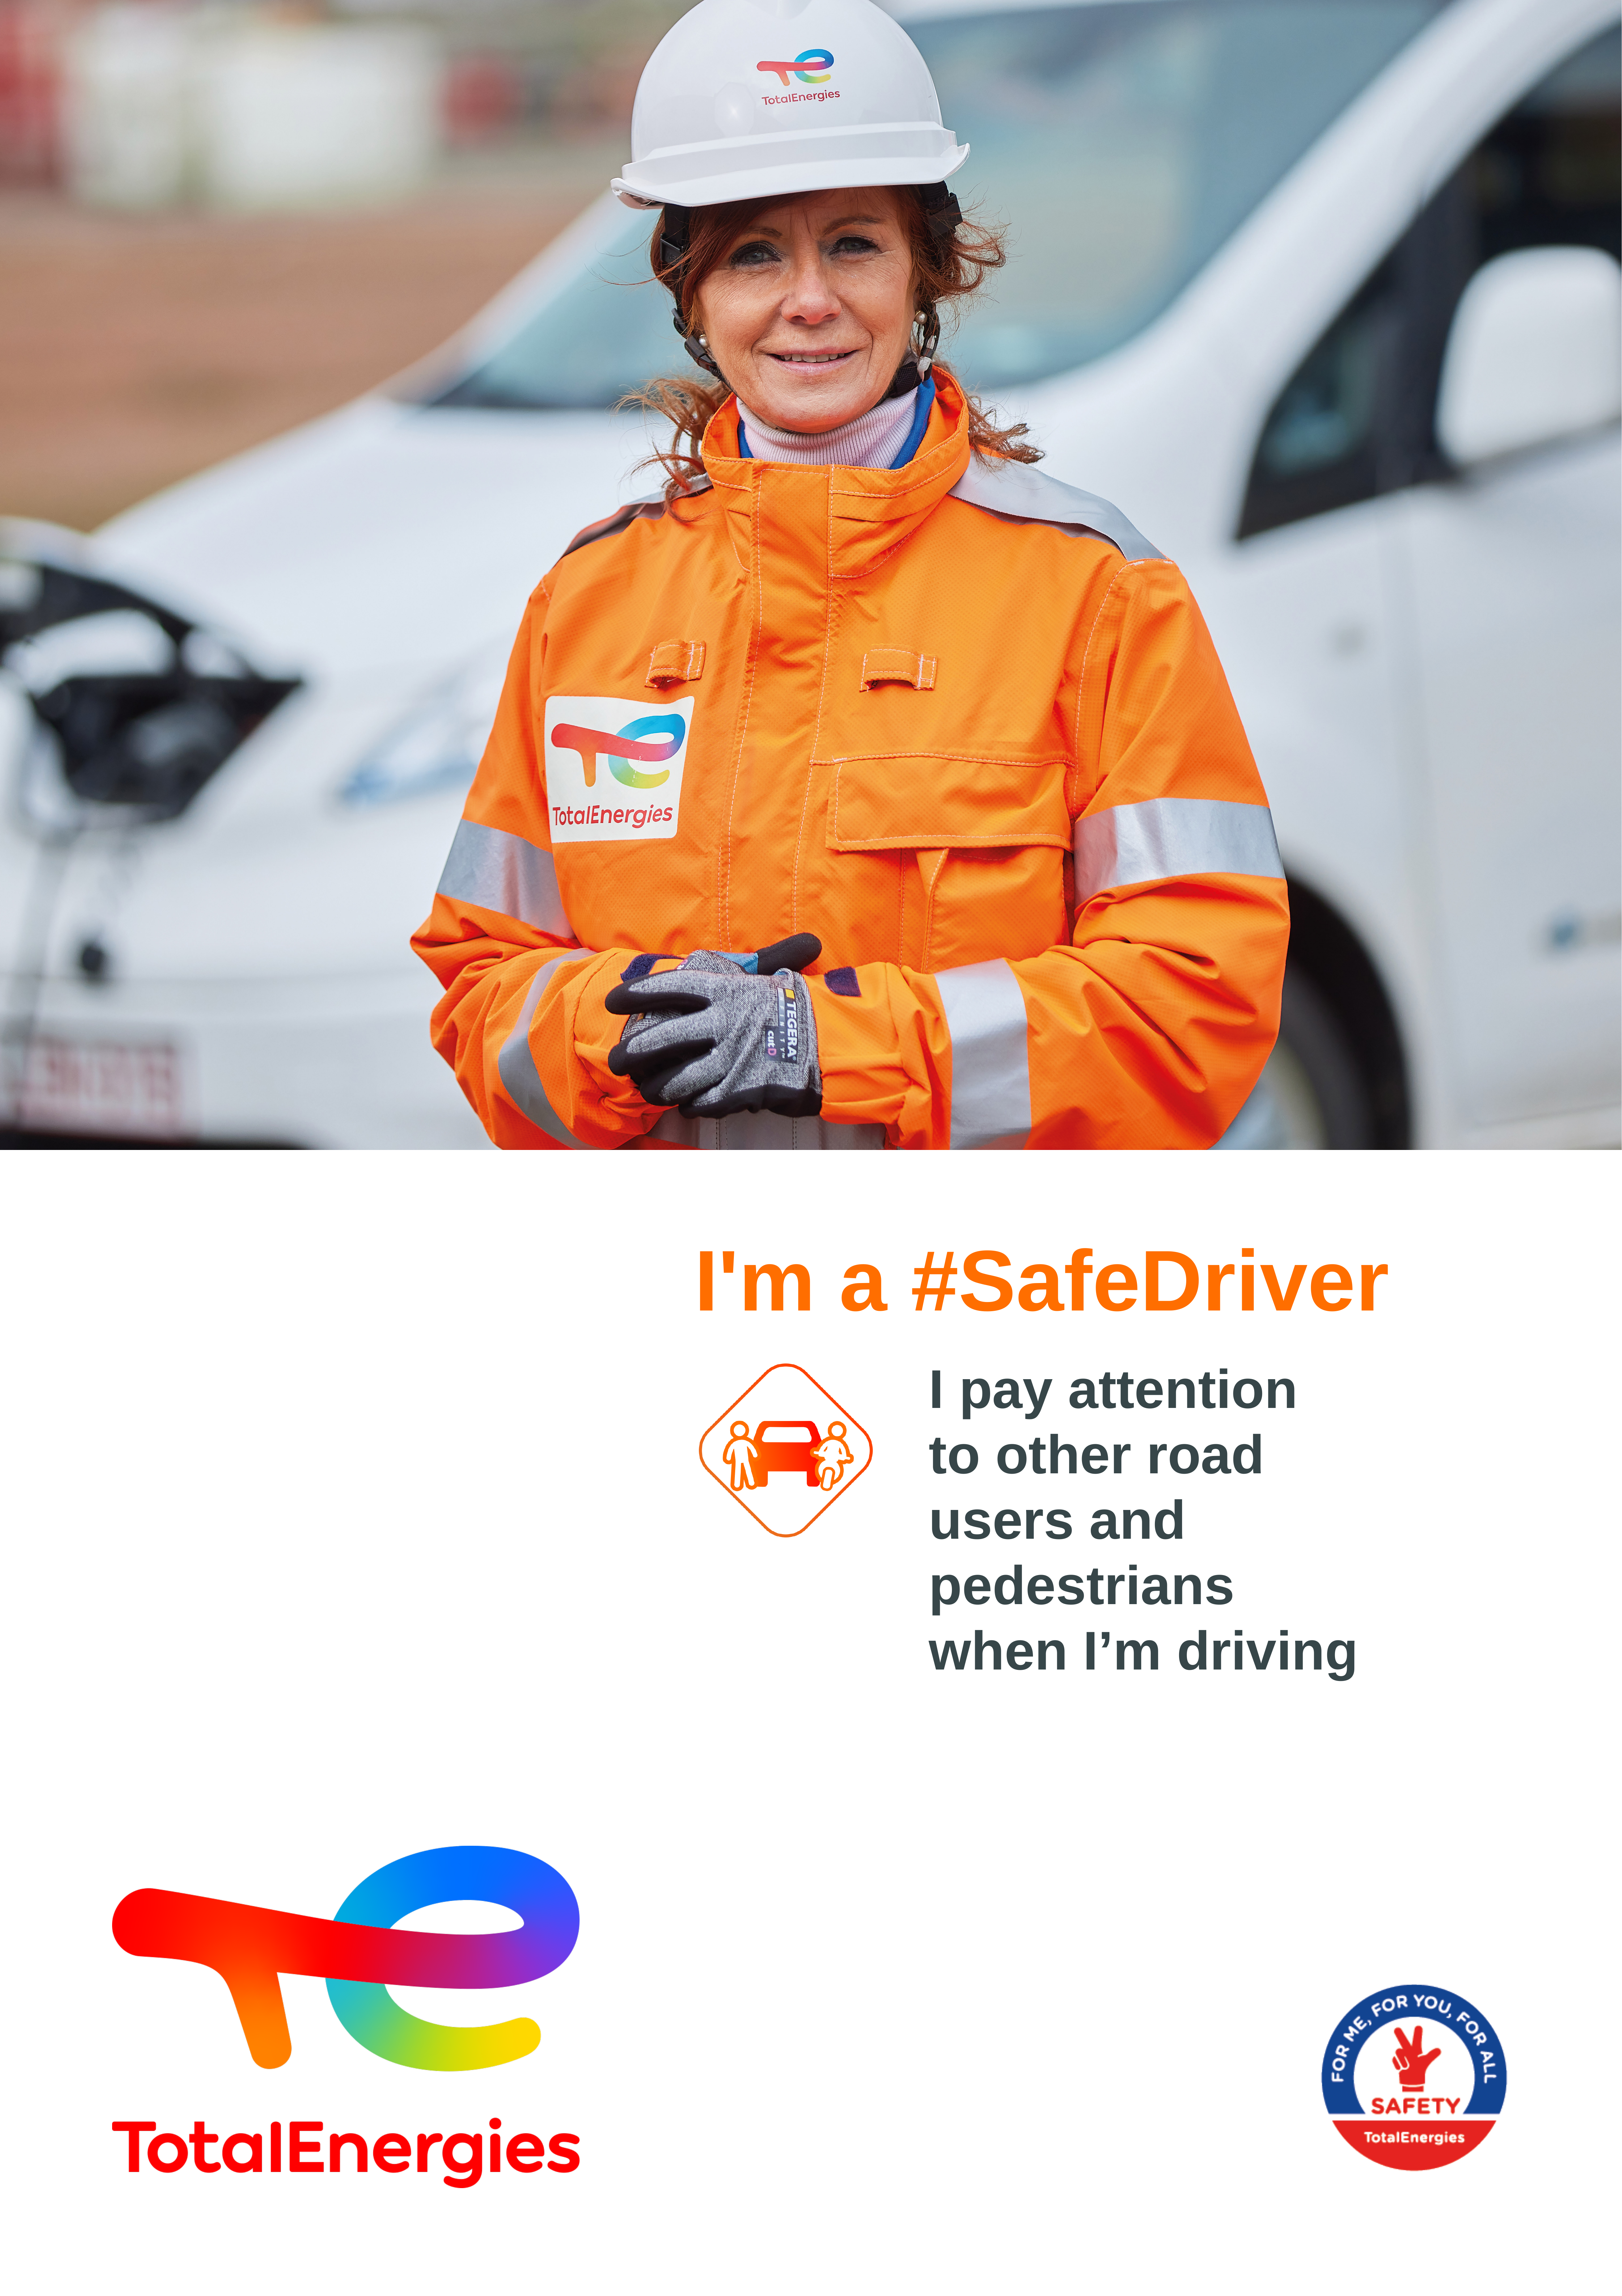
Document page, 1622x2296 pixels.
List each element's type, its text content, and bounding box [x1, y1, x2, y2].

picture [0, 0, 1622, 1150]
picture [1309, 1980, 1510, 2185]
picture [697, 1362, 874, 1539]
list I pay attention to other road users and pedestrians when I’m driving [929, 1354, 1537, 1694]
list I'm a #SafeDriver [694, 1236, 1526, 1337]
picture [112, 1846, 583, 2188]
